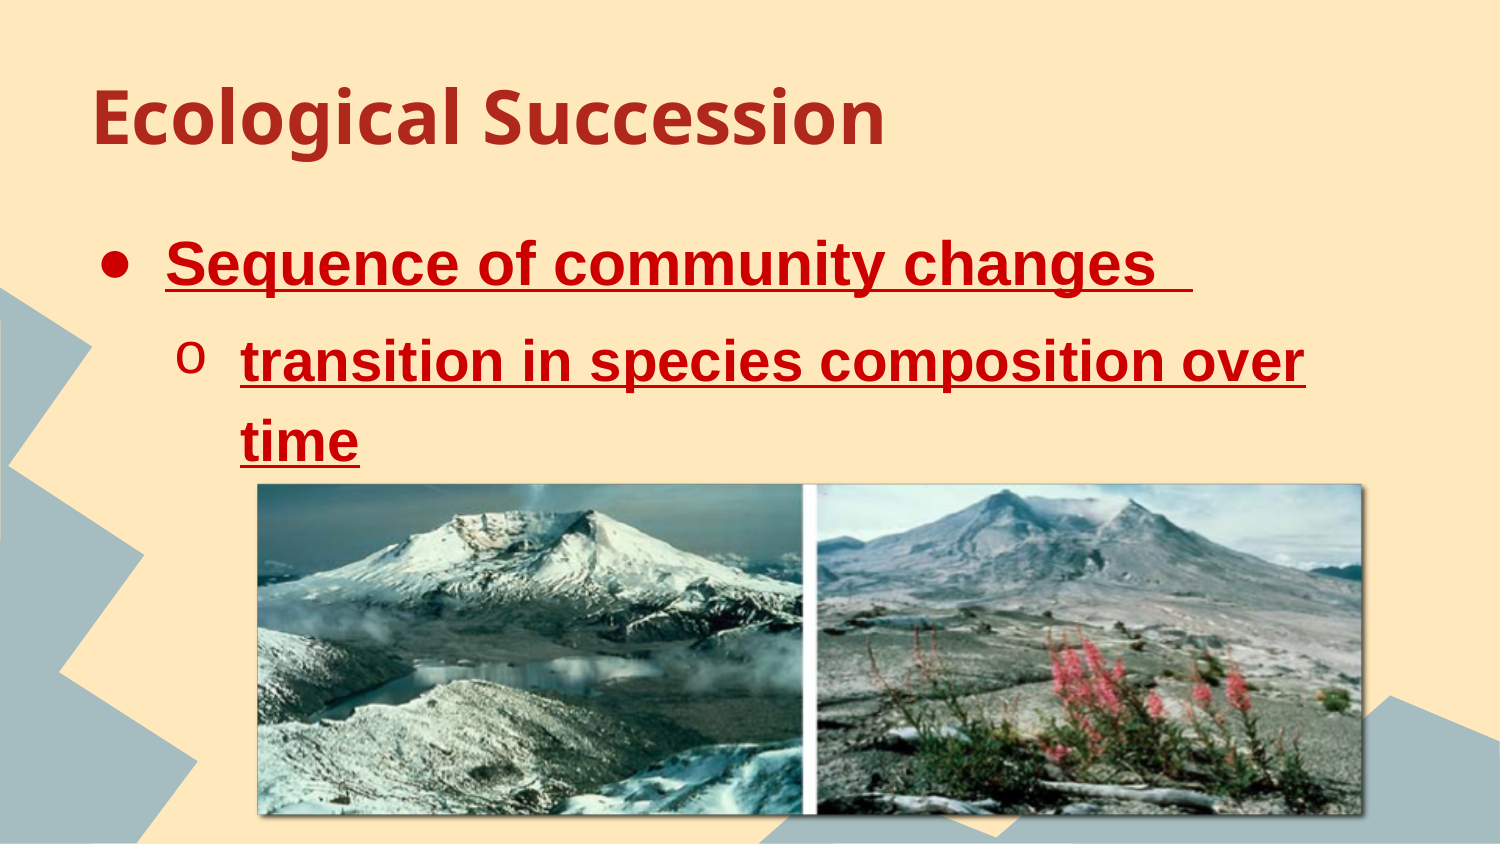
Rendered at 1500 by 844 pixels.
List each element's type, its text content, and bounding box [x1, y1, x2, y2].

title Ecological Succession [75, 33, 1425, 175]
picture [252, 480, 1374, 826]
list Sequence of community changes transition in species composition over time [75, 196, 1425, 808]
